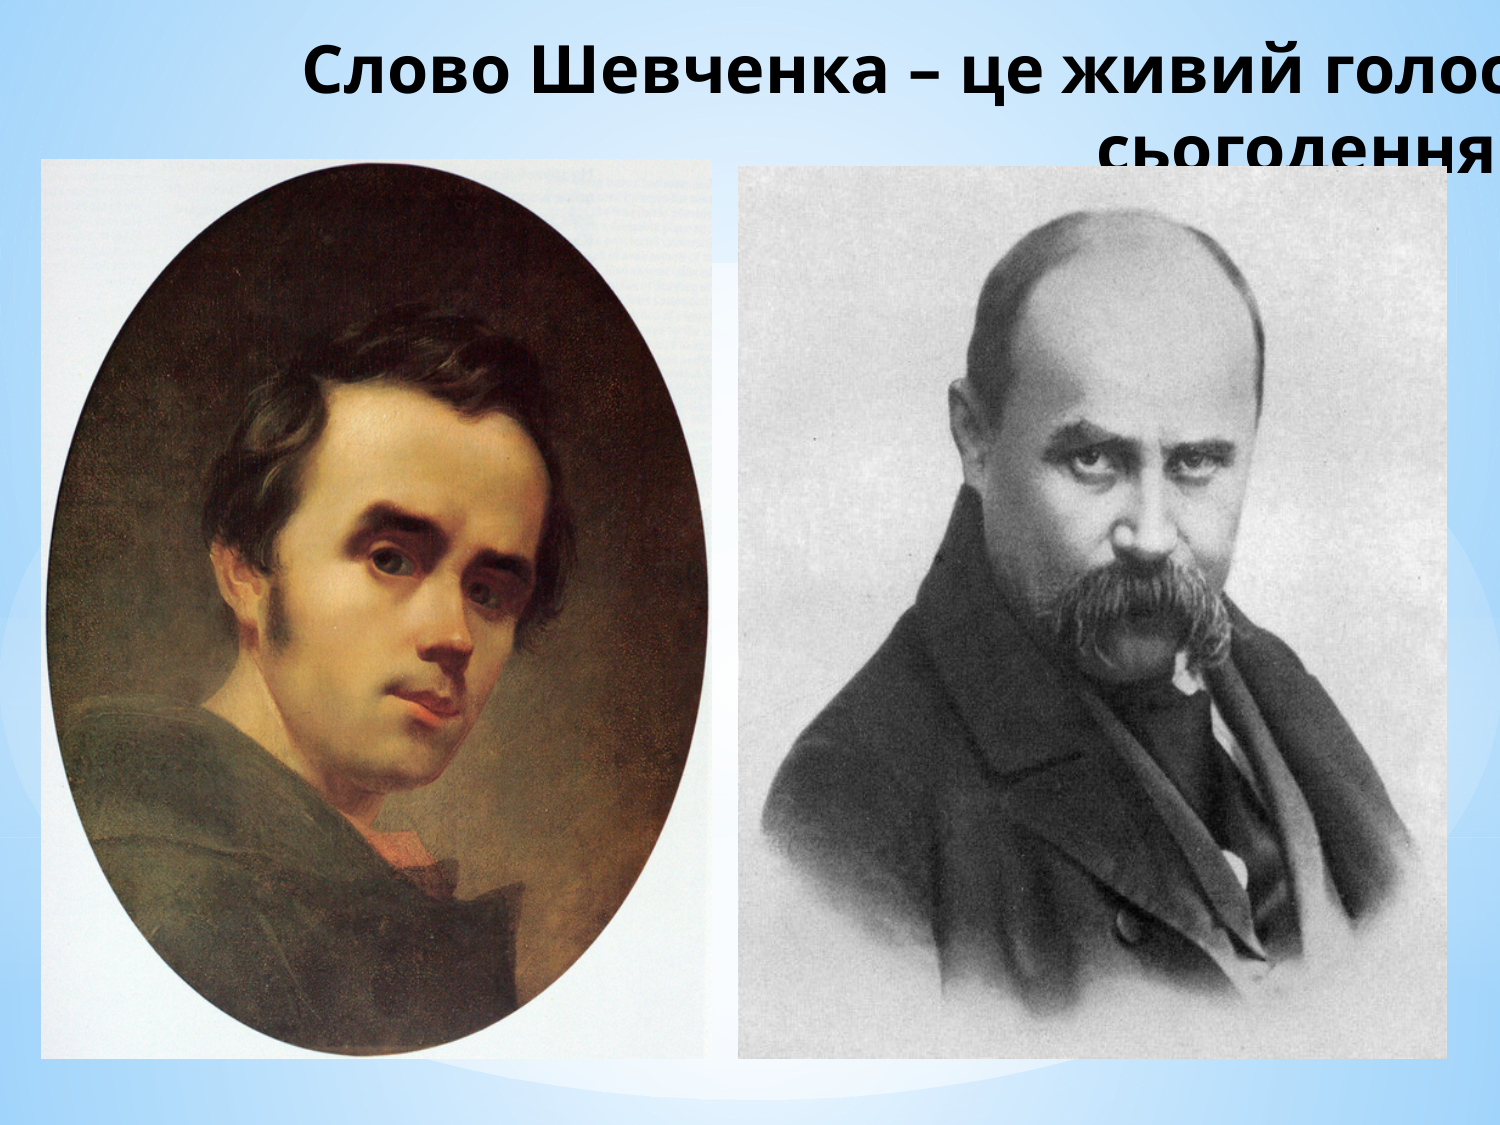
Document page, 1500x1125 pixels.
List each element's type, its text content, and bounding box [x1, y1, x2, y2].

title Слово Шевченка – це живий голос сьогодення [0, 19, 1500, 207]
picture [737, 166, 1447, 1059]
picture [41, 159, 713, 1059]
